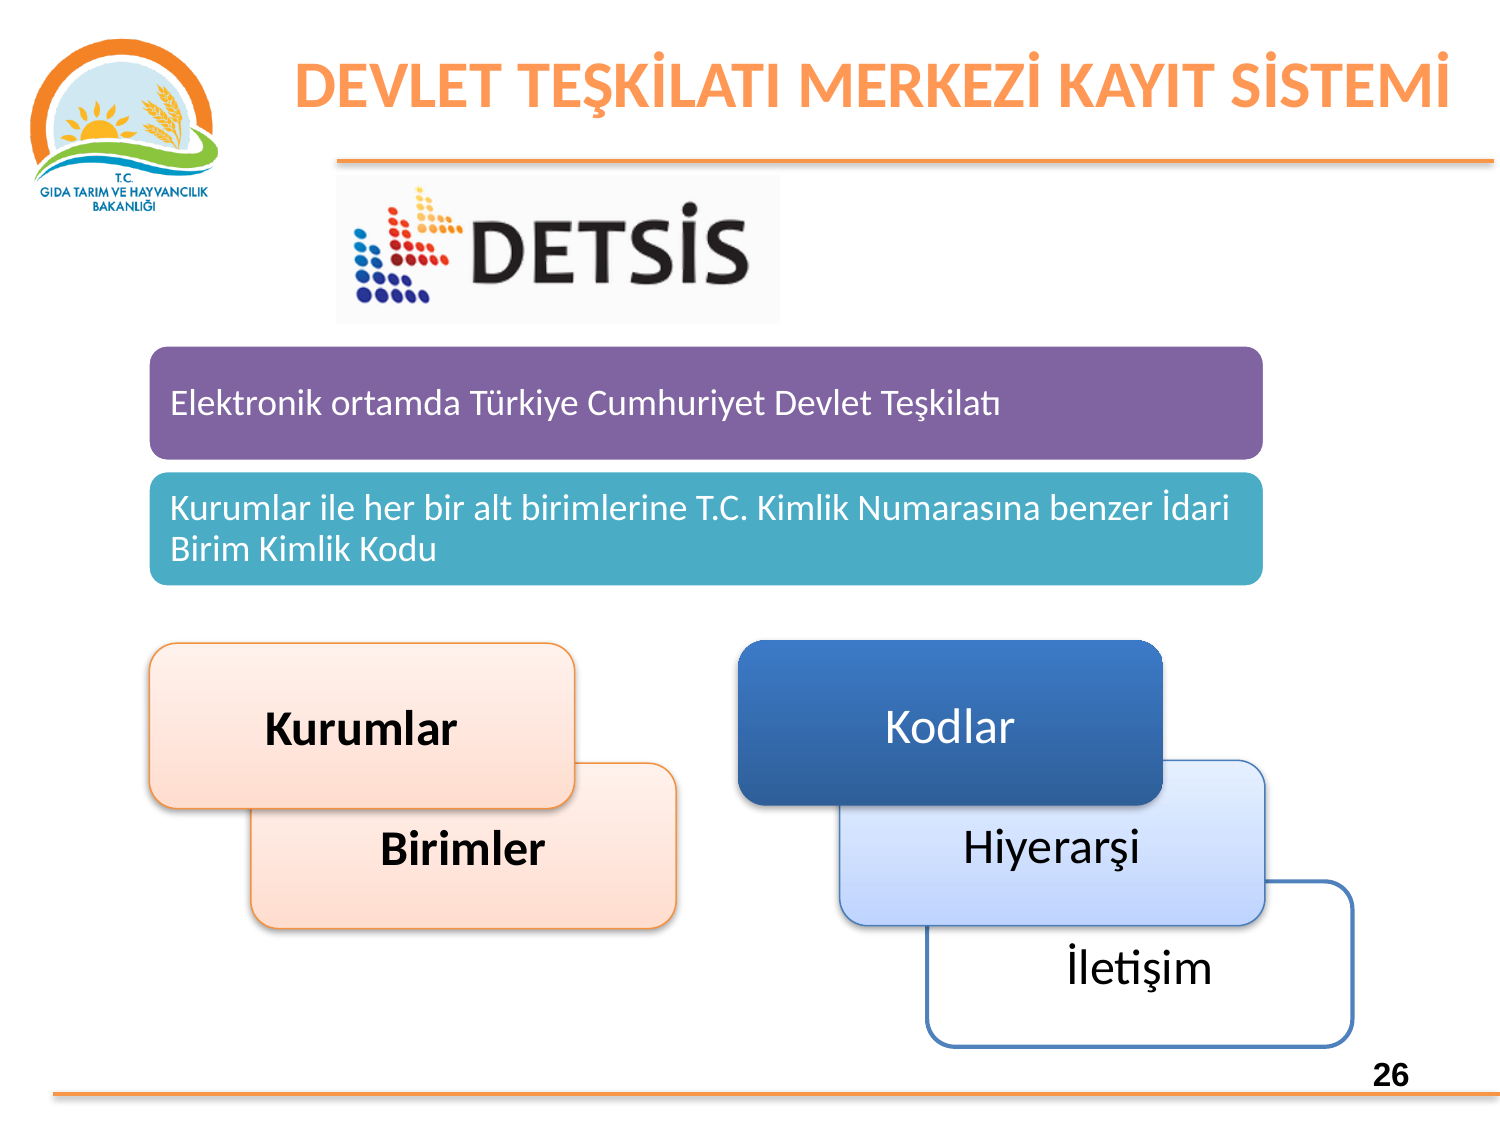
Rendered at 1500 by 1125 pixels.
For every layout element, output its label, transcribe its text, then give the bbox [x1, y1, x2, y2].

text_box Kodlar [738, 640, 1164, 806]
picture [336, 175, 780, 324]
text_box Hiyerarşi [838, 759, 1266, 927]
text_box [147, 337, 1266, 595]
text_box DEVLET TEŞKİLATI MERKEZİ KAYIT SİSTEMİ [265, 0, 1483, 177]
slide_number 26 [1074, 1042, 1425, 1103]
text_box İletişim [925, 879, 1355, 1049]
text_box Birimler [250, 762, 677, 930]
picture [17, 19, 231, 232]
text_box Kurumlar [148, 642, 576, 810]
